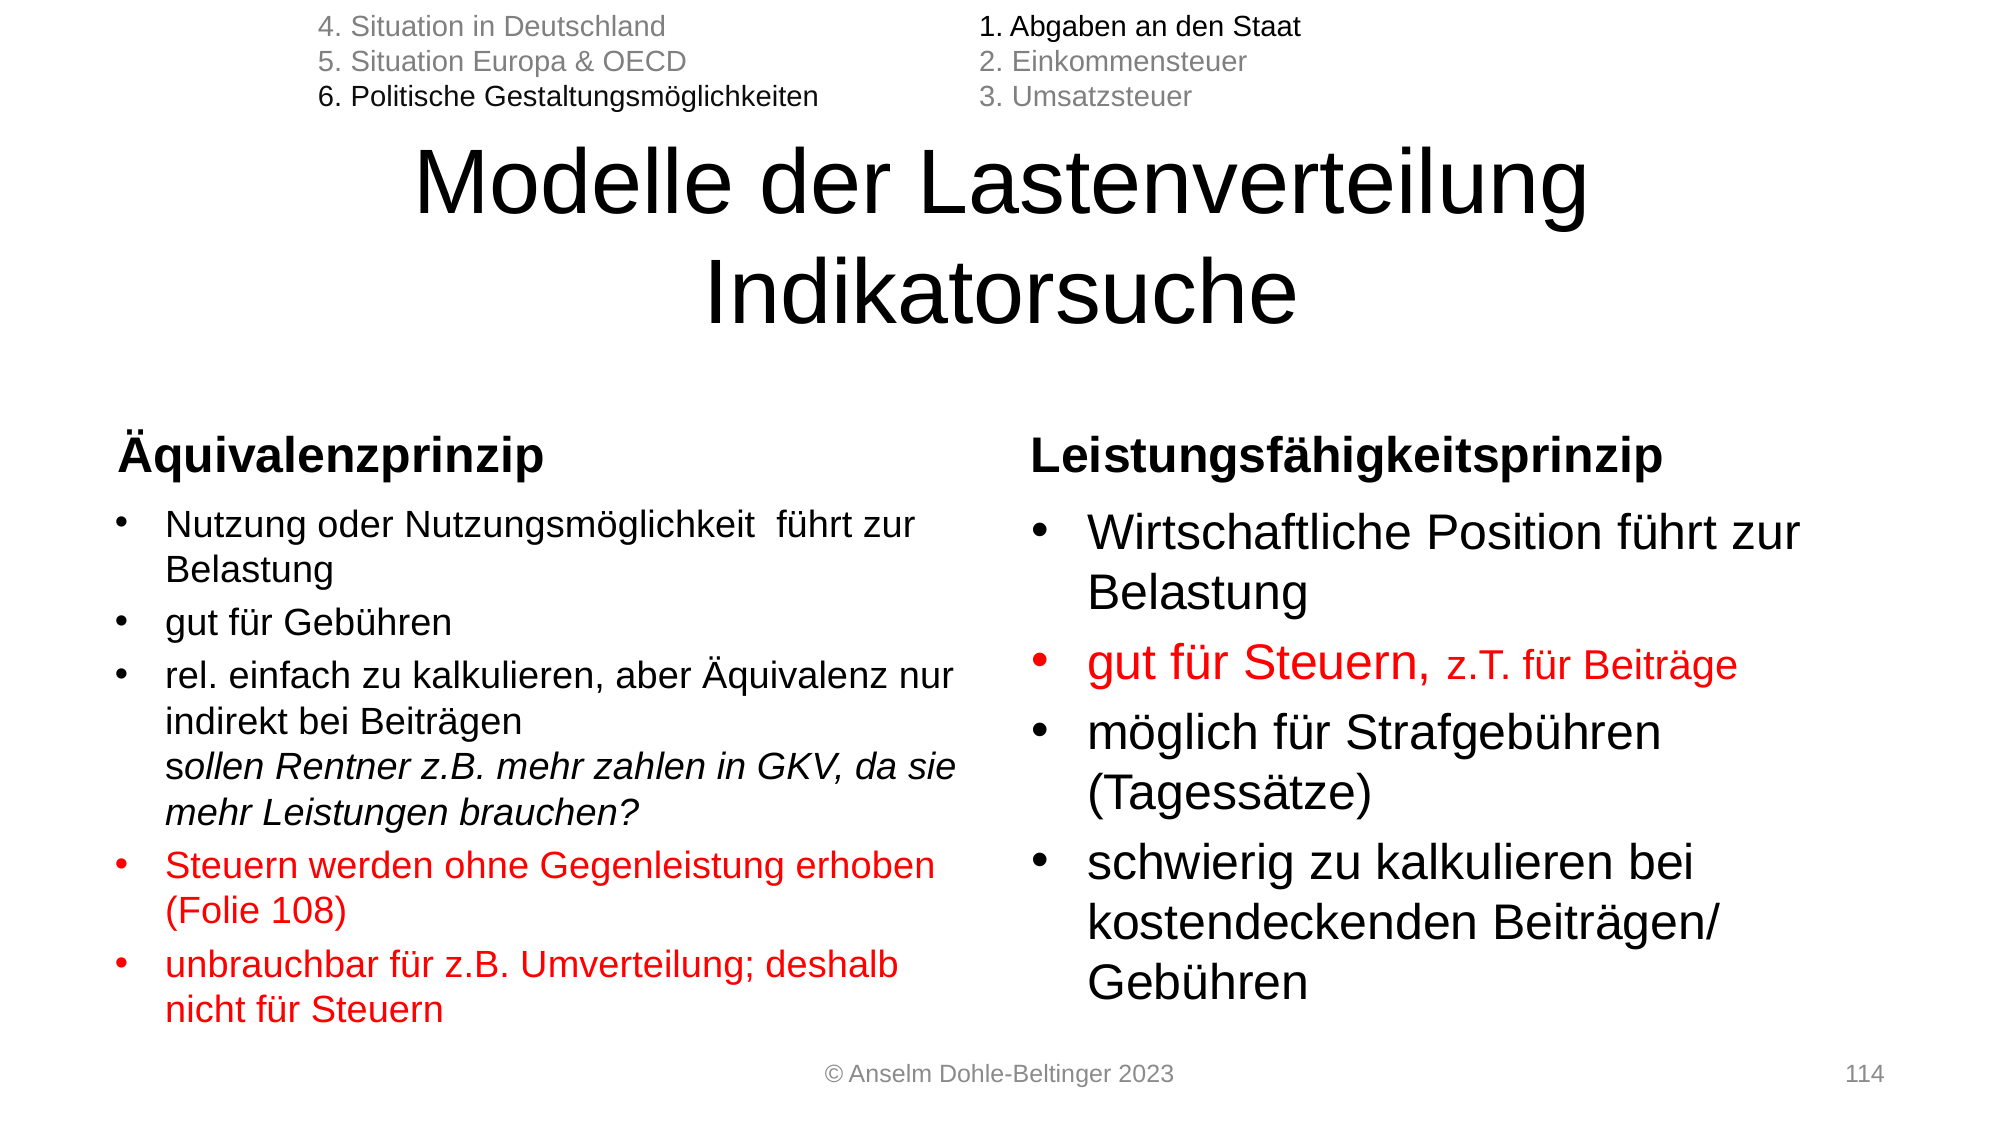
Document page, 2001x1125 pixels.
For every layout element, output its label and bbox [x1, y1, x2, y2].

footer [683, 1042, 1317, 1103]
text_box [964, 0, 1520, 120]
list [1015, 385, 1901, 970]
list [99, 385, 985, 1043]
title [102, 113, 1903, 351]
text_box [303, 0, 859, 120]
slide_number [1433, 1042, 1900, 1103]
